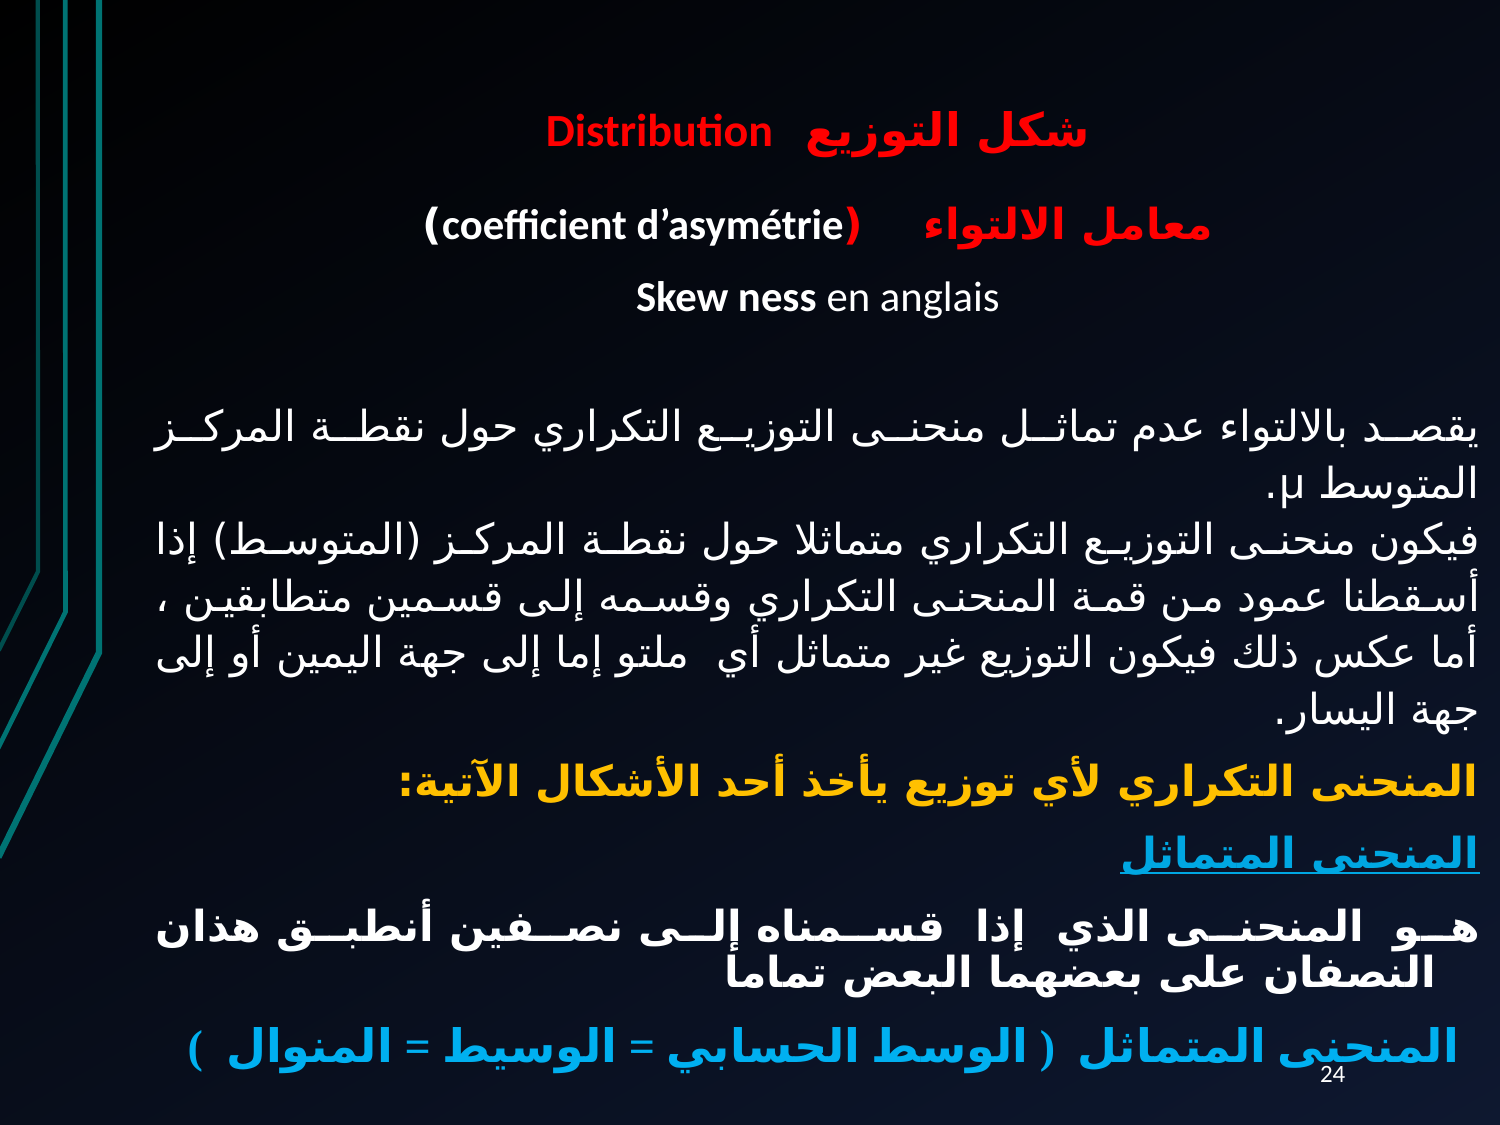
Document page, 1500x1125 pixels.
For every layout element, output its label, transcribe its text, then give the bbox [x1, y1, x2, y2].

list شكل التوزيع Distribution معامل الالتواء (coefficient d’asymétrie) Skew ness en anglais يقصد بالالتواء عدم تماثل منحنى التوزيع التكراري حول نقطة المركز المتوسط µ. فيكون منحنى التوزيع التكراري متماثلا حول نقطة المركز (المتوسط) إذا أسقطنا عمود من قمة المنحنى التكراري وقسمه إلى قسمين متطابقين ، أما عكس ذلك فيكون التوزيع غير متماثل أي ملتو إما إلى جهة اليمين أو إلى جهة اليسار. المنحنى التكراري لأي توزيع يأخذ أحد الأشكال الآتية: المنحنى المتماثل هو المنحنى الذي إذا قسمناه إلى نصفين أنطبق هذان النصفان على بعضهما البعض تماما المنحنى المتماثل ( الوسط الحسابي = الوسيط = المنوال ) [135, 19, 1500, 1102]
slide_number 24 [1299, 1042, 1425, 1103]
